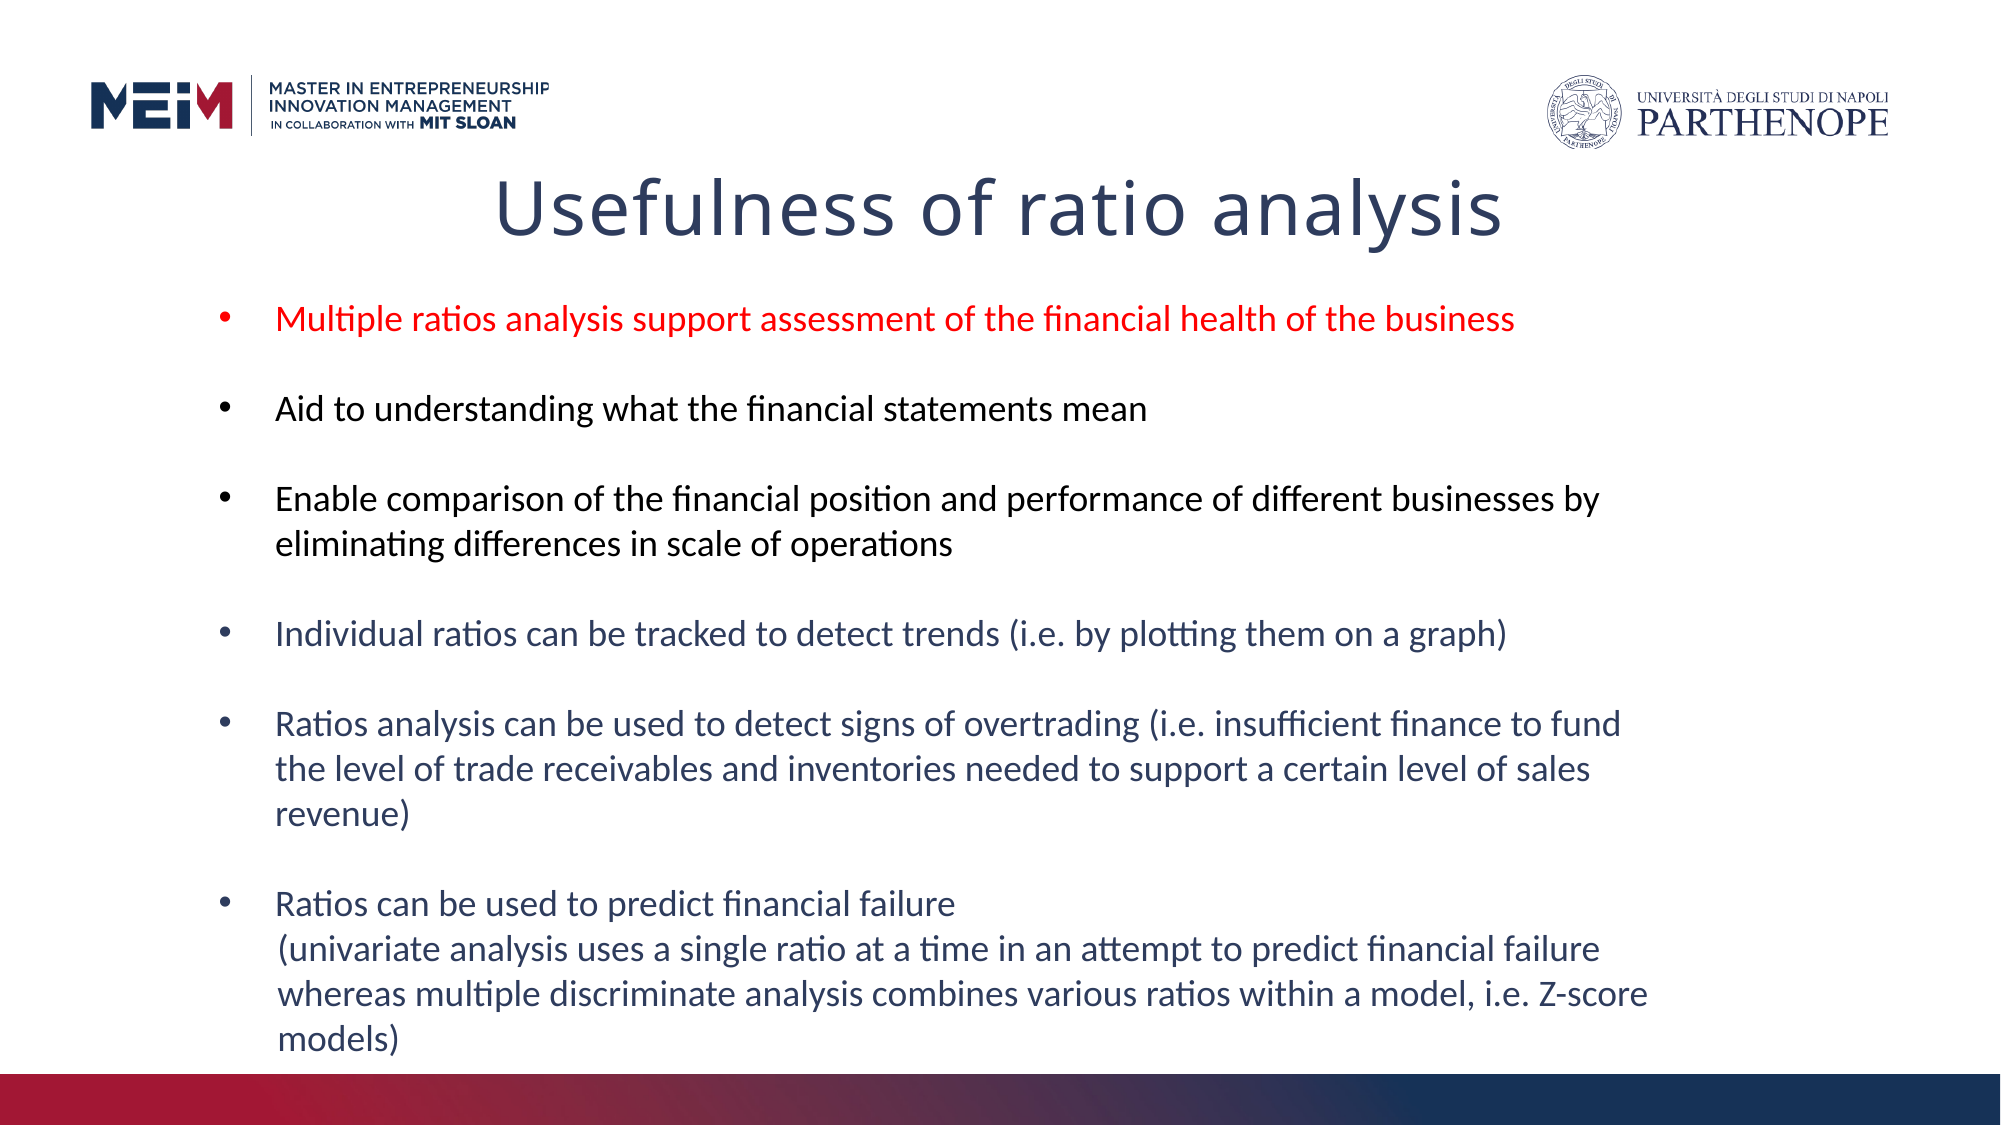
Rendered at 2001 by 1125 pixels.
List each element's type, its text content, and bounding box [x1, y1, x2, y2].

picture [0, 1074, 2001, 1125]
text_box Multiple ratios analysis support assessment of the financial health of the business Aid to understanding what the financial statements mean Enable comparison of the financial position and performance of different businesses by eliminating differences in scale of operations Individual ratios can be tracked to detect trends (i.e. by plotting them on a graph) Ratios analysis can be used to detect signs of overtrading (i.e. insufficient finance to fund the level of trade receivables and inventories needed to support a certain level of sales revenue) Ratios can be used to predict financial failure (univariate analysis uses a single ratio at a time in an attempt to predict financial failure whereas multiple discriminate analysis combines various ratios within a model, i.e. Z-score models) [203, 286, 1682, 1067]
title Usefulness of ratio analysis [232, 108, 1768, 185]
